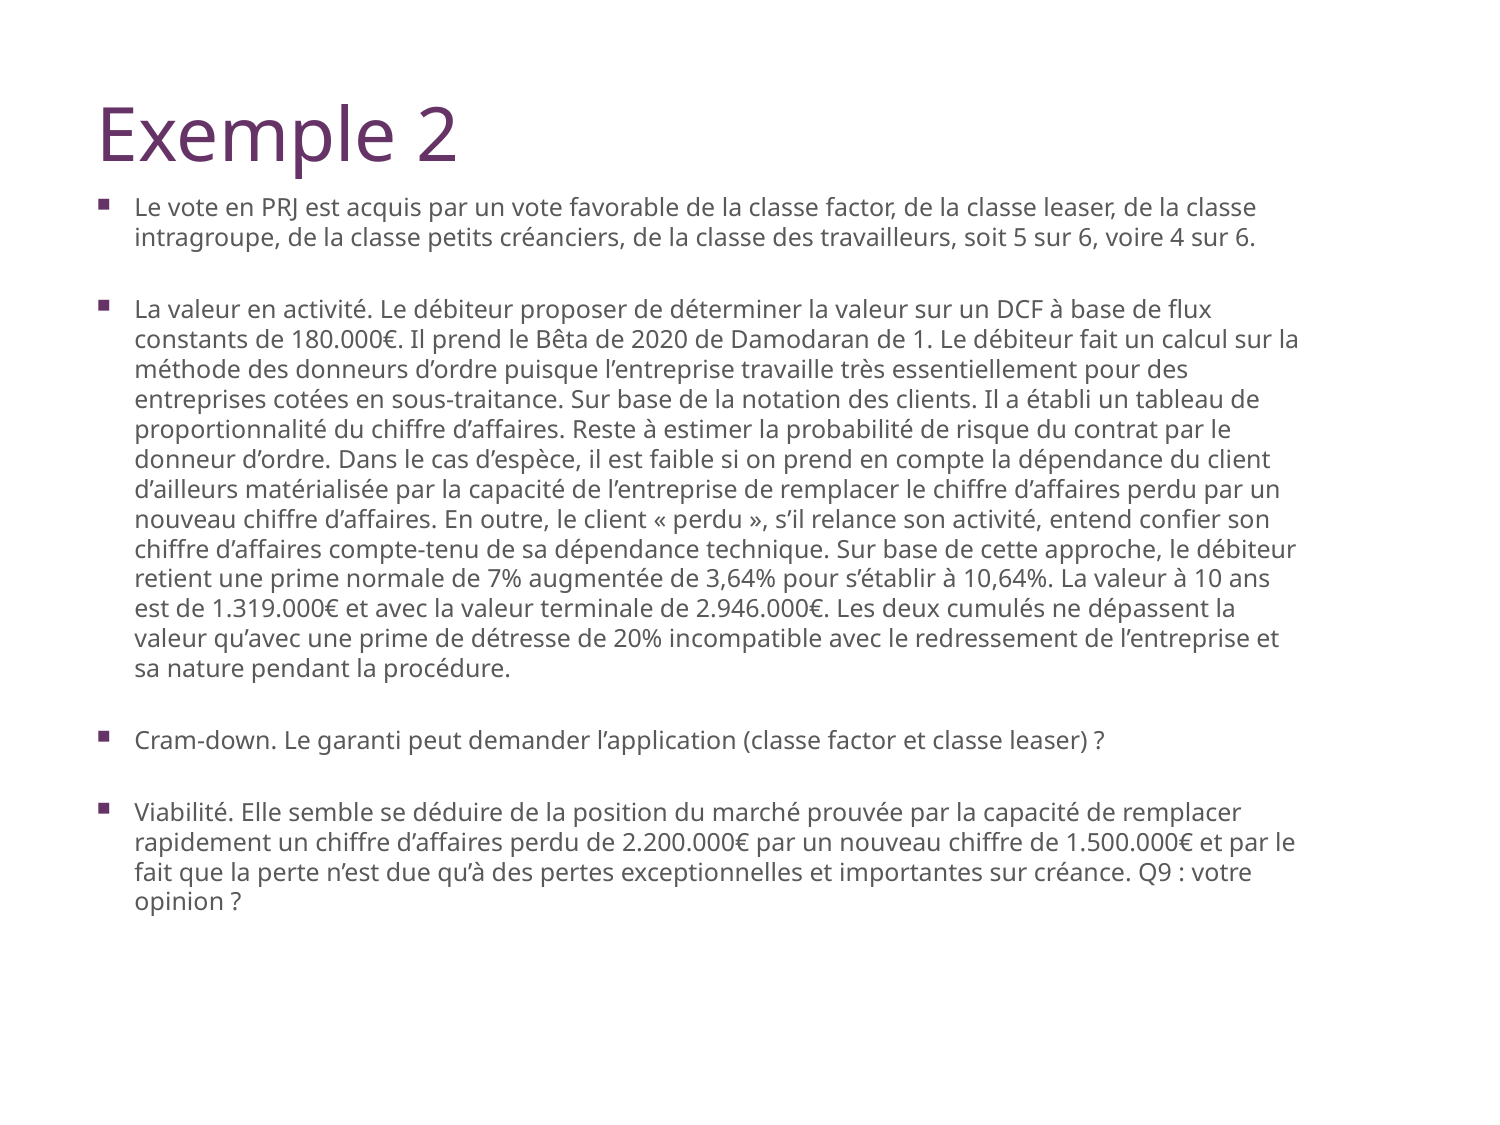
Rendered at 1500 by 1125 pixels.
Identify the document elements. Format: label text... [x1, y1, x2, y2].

list Le vote en PRJ est acquis par un vote favorable de la classe factor, de la classe leaser, de la classe intragroupe, de la classe petits créanciers, de la classe des travailleurs, soit 5 sur 6, voire 4 sur 6. La valeur en activité. Le débiteur proposer de déterminer la valeur sur un DCF à base de flux constants de 180.000€. Il prend le Bêta de 2020 de Damodaran de 1. Le débiteur fait un calcul sur la méthode des donneurs d’ordre puisque l’entreprise travaille très essentiellement pour des entreprises cotées en sous-traitance. Sur base de la notation des clients. Il a établi un tableau de proportionnalité du chiffre d’affaires. Reste à estimer la probabilité de risque du contrat par le donneur d’ordre. Dans le cas d’espèce, il est faible si on prend en compte la dépendance du client d’ailleurs matérialisée par la capacité de l’entreprise de remplacer le chiffre d’affaires perdu par un nouveau chiffre d’affaires. En outre, le client « perdu », s’il relance son activité, entend confier son chiffre d’affaires compte-tenu de sa dépendance technique. Sur base de cette approche, le débiteur retient une prime normale de 7% augmentée de 3,64% pour s’établir à 10,64%. La valeur à 10 ans est de 1.319.000€ et avec la valeur terminale de 2.946.000€. Les deux cumulés ne dépassent la valeur qu’avec une prime de détresse de 20% incompatible avec le redressement de l’entreprise et sa nature pendant la procédure. Cram-down. Le garanti peut demander l’application (classe factor et classe leaser) ? Viabilité. Elle semble se déduire de la position du marché prouvée par la capacité de remplacer rapidement un chiffre d’affaires perdu de 2.200.000€ par un nouveau chiffre de 1.500.000€ et par le fait que la perte n’est due qu’à des pertes exceptionnelles et importantes sur créance. Q9 : votre opinion ? [81, 184, 1322, 1006]
title Exemple 2 [81, 79, 1322, 184]
